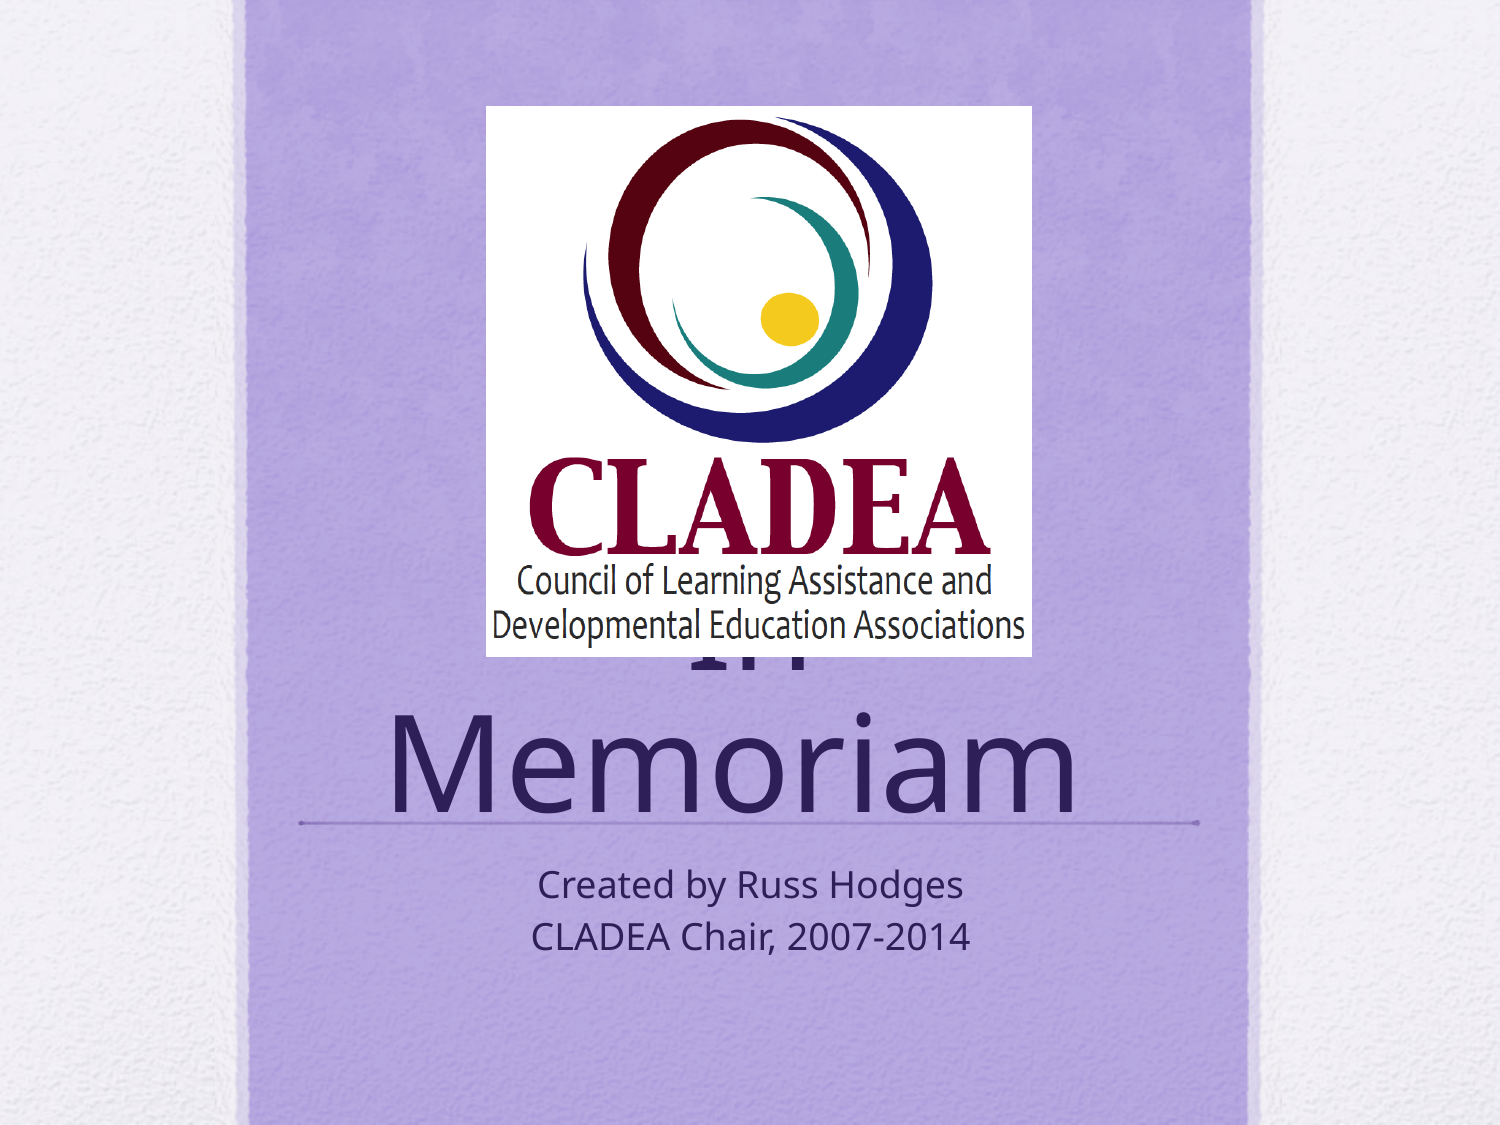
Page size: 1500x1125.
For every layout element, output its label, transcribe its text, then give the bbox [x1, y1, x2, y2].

picture [483, 104, 1035, 660]
picture [0, 0, 1500, 1125]
subtitle Created by Russ Hodges CLADEA Chair, 2007-2014 [304, 853, 1198, 994]
title In Memoriam [304, 605, 1198, 847]
